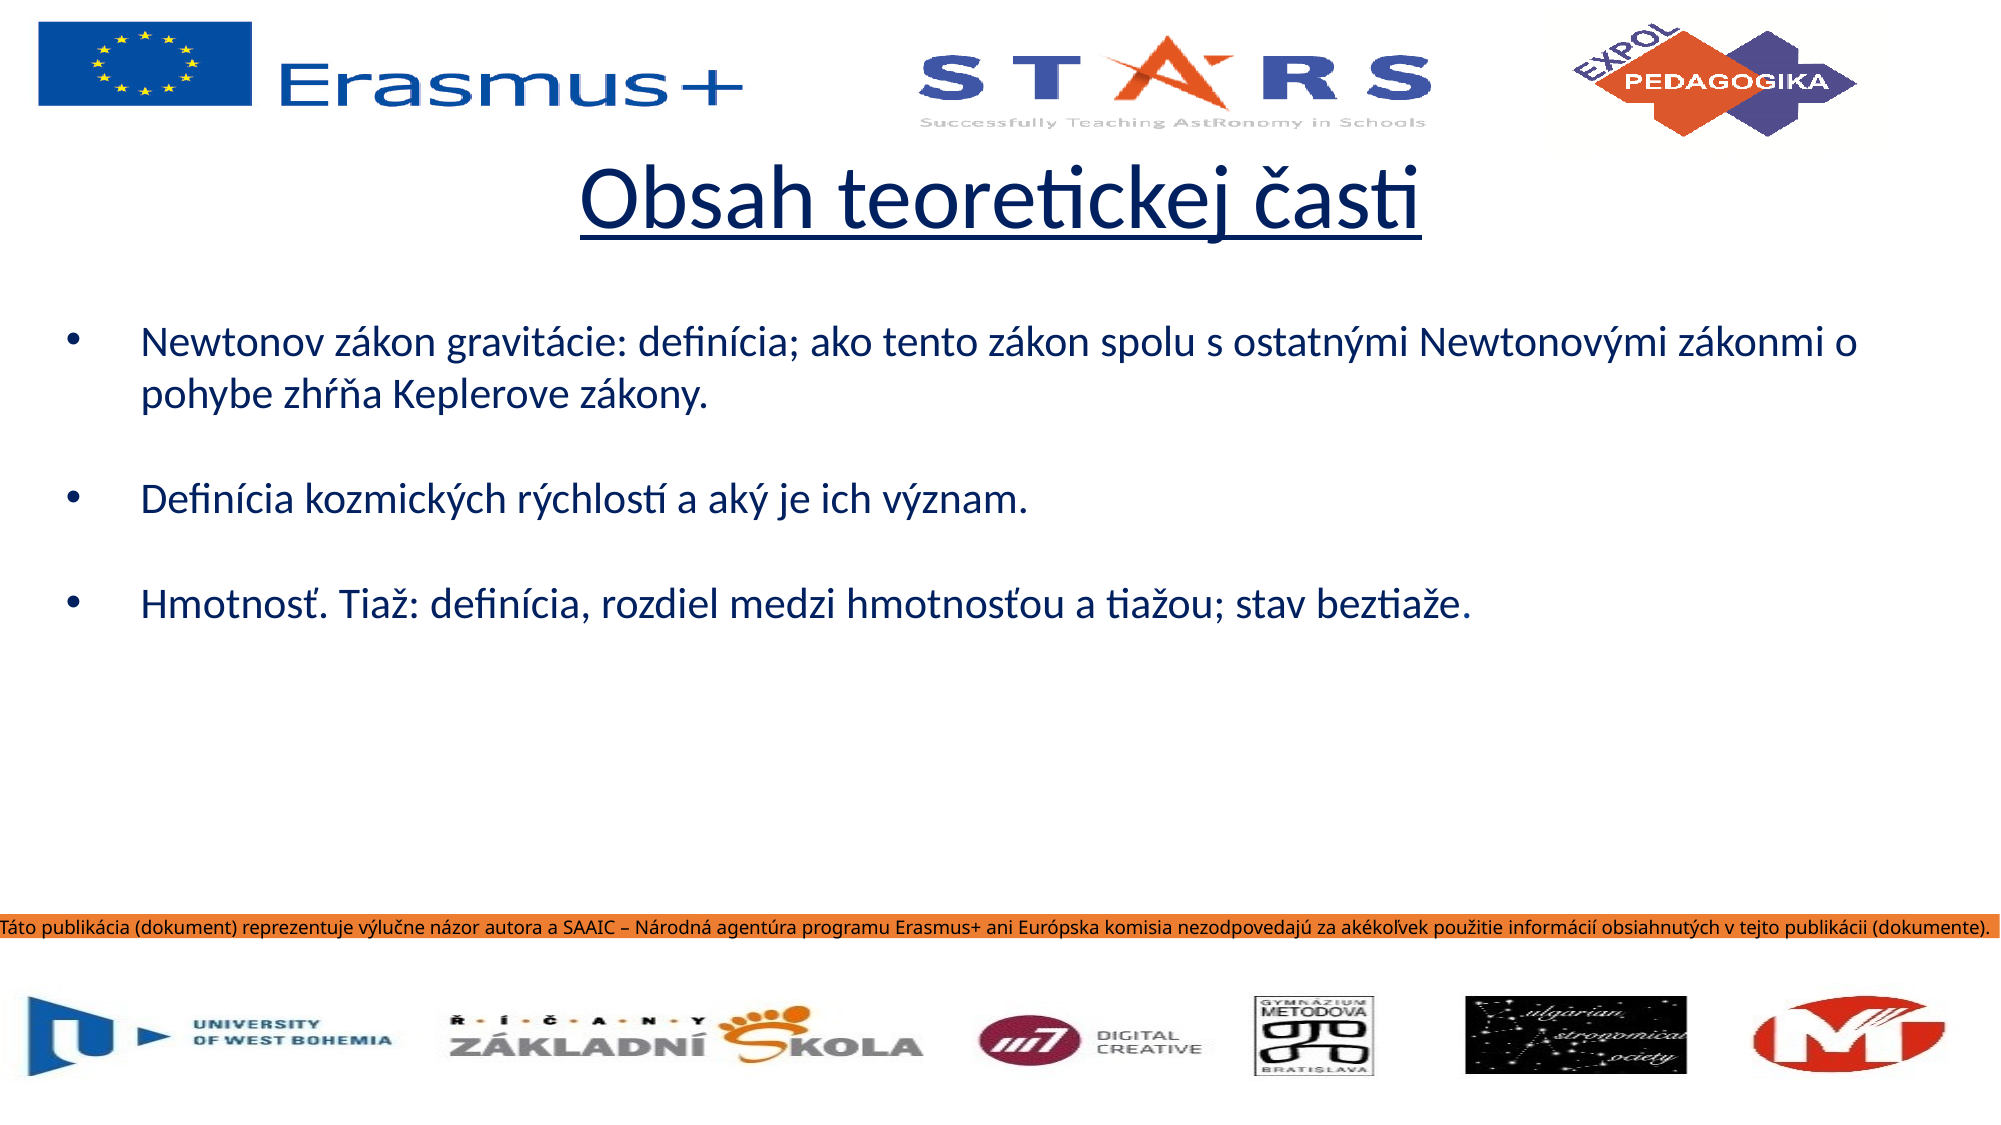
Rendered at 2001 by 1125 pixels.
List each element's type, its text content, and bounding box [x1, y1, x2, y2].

text_box Táto publikácia (dokument) reprezentuje výlučne názor autora a SAAIC – Národná agentúra programu Erasmus+ ani Európska komisia nezodpovedajú za akékoľvek použitie informácií obsiahnutých v tejto publikácii (dokumente). [0, 914, 2000, 939]
text_box Newtonov zákon gravitácie: definícia; ako tento zákon spolu s ostatnými Newtonovými zákonmi o pohybe zhŕňa Keplerove zákony. Definícia kozmických rýchlostí a aký je ich význam. Hmotnosť. Tiaž: definícia, rozdiel medzi hmotnosťou a tiažou; stav beztiaže. [65, 267, 1983, 628]
picture [0, 951, 2000, 1125]
picture [0, 0, 2000, 173]
text_box Obsah teoretickej časti [42, 184, 1960, 248]
